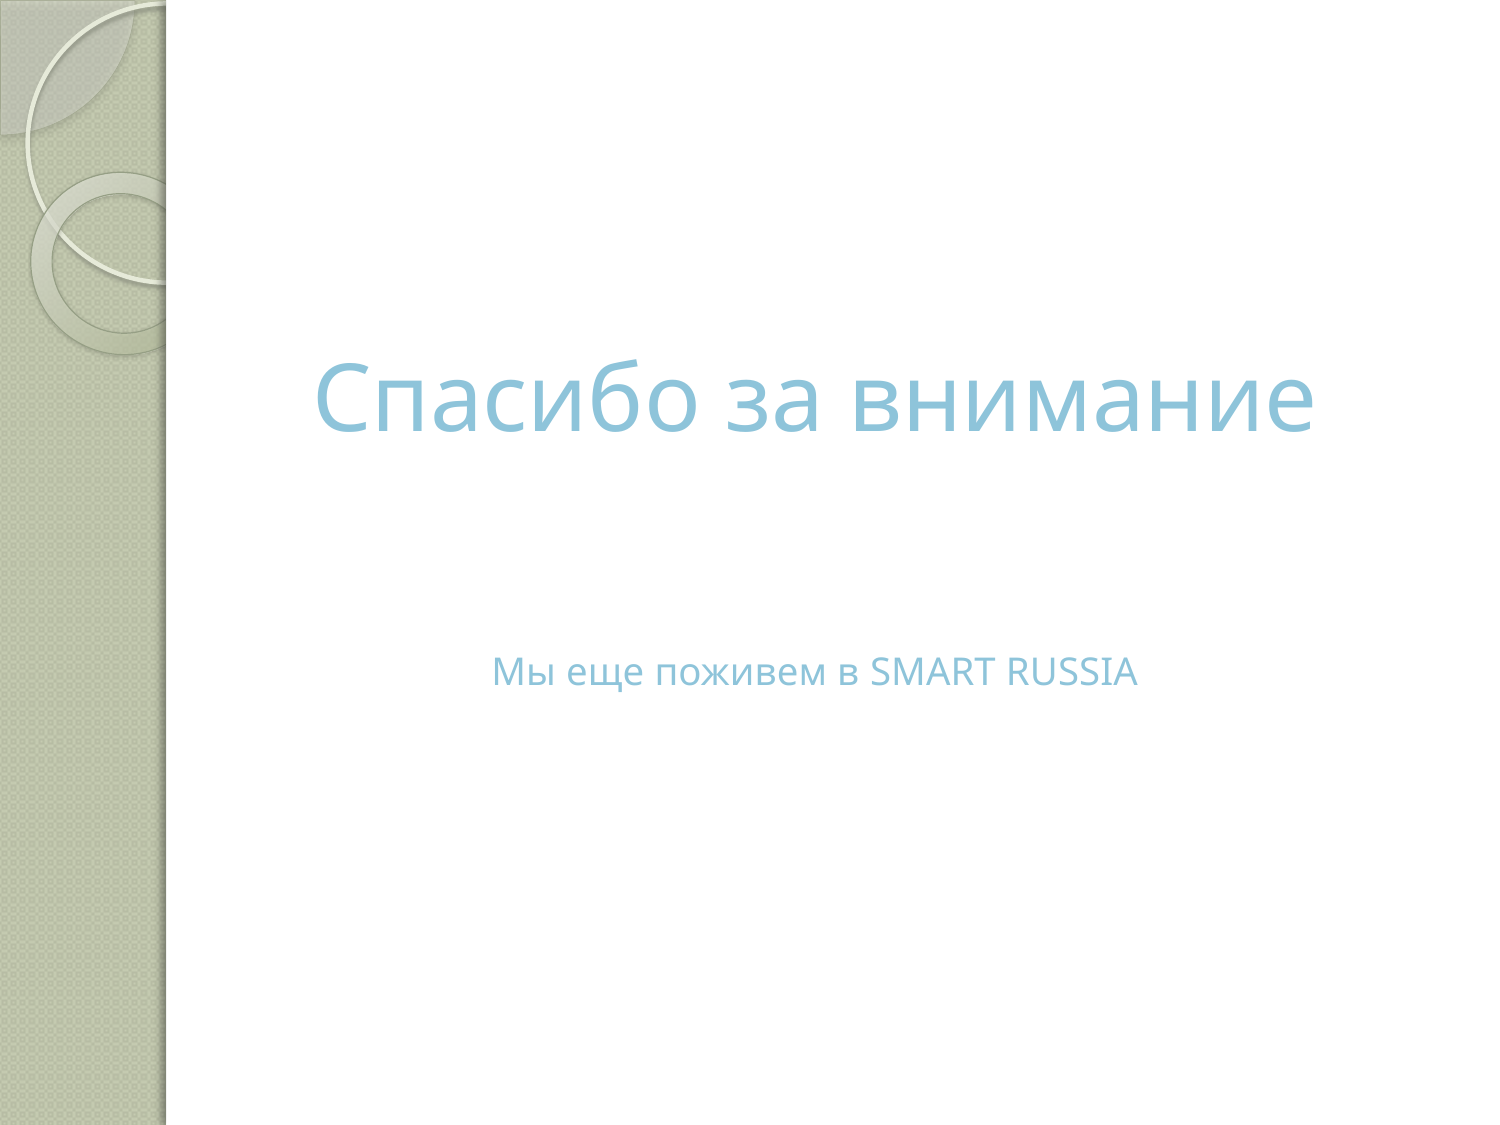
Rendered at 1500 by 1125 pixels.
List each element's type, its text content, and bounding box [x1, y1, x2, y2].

title Спасибо за внимание Мы еще поживем в SMART RUSSIA [253, 326, 1376, 705]
